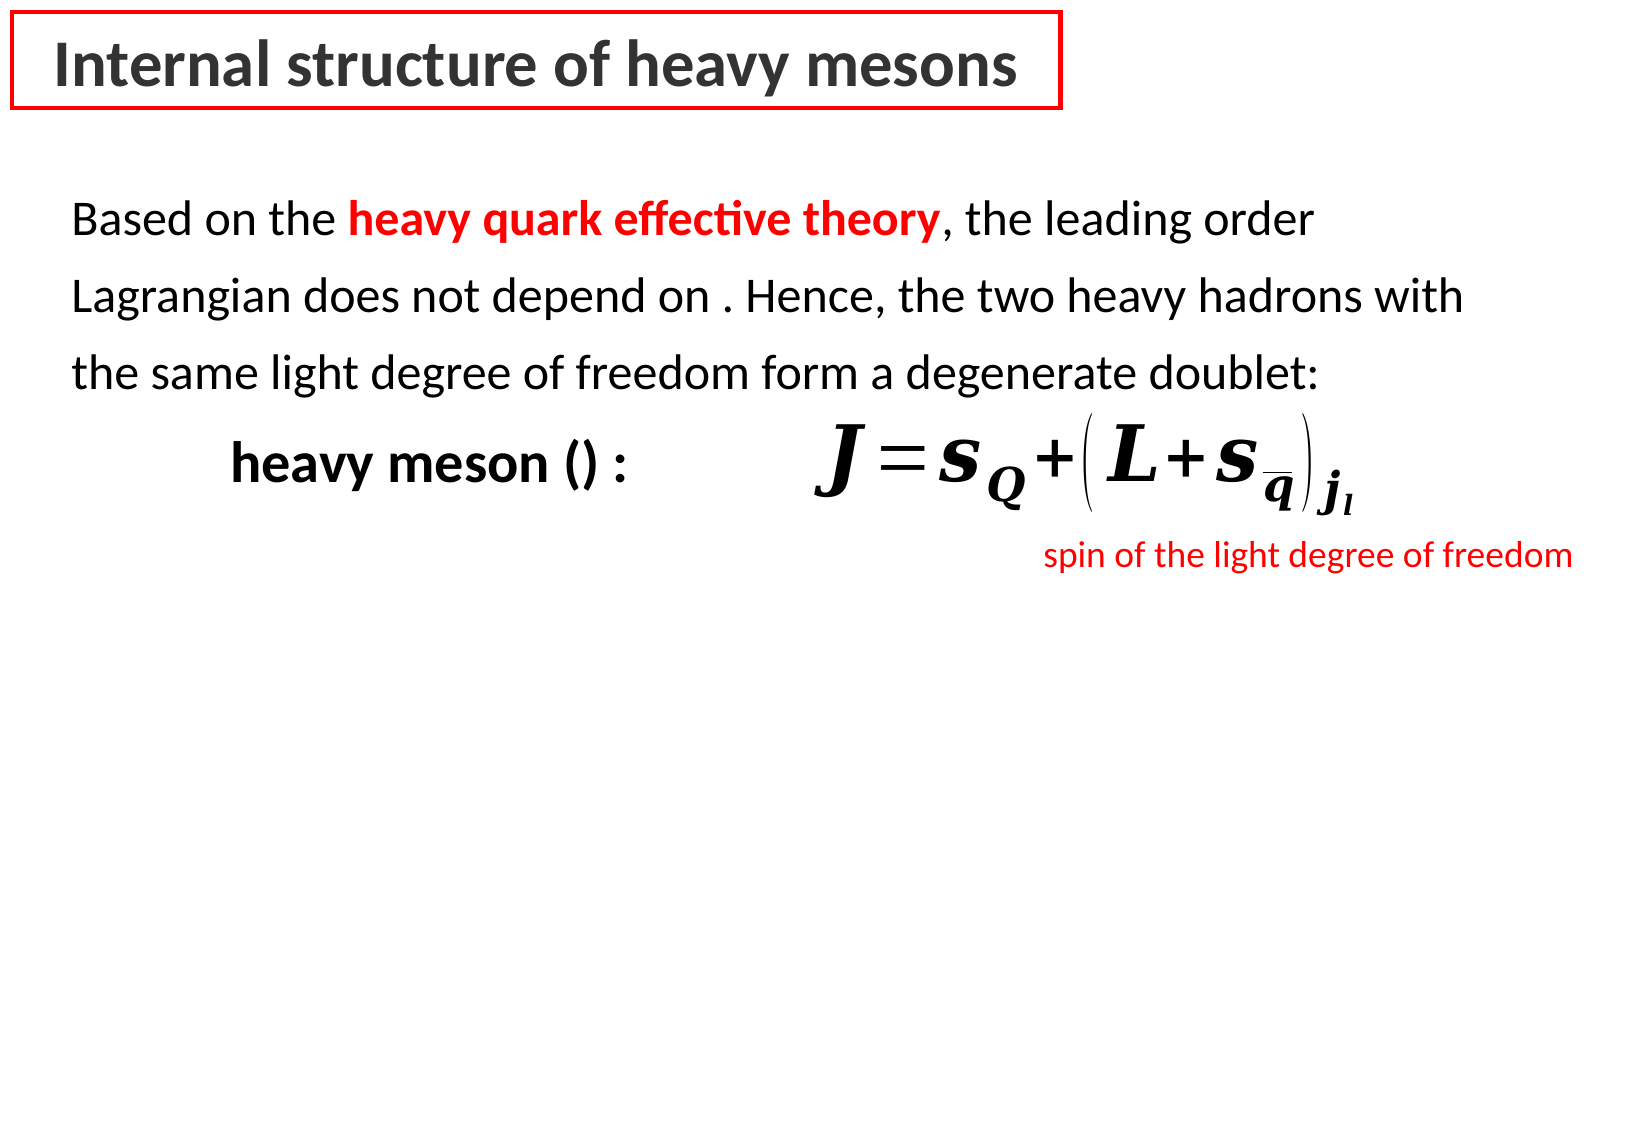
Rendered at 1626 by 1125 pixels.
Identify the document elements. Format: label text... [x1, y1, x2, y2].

text_box spin of the light degree of freedom [1028, 522, 1590, 583]
text_box Internal structure of heavy mesons [11, 12, 1061, 108]
